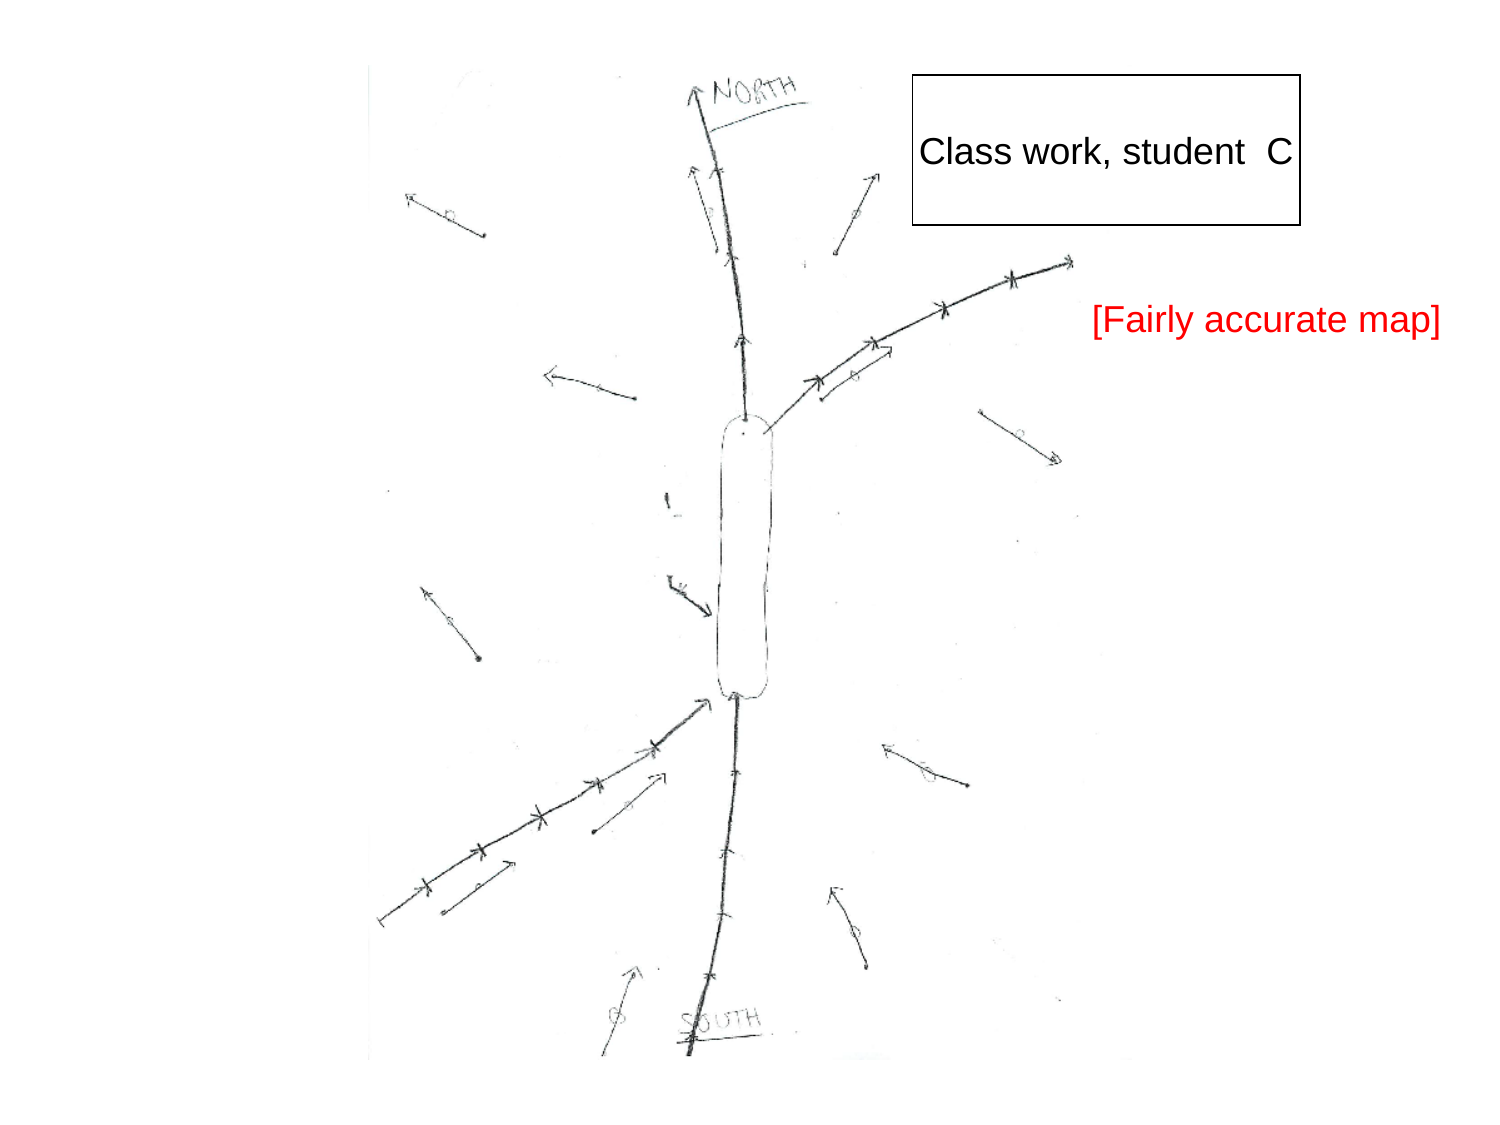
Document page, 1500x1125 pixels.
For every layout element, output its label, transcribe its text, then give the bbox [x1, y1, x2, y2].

text_box Class work, student C [1132, 74, 1300, 225]
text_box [368, 65, 1132, 1060]
text_box [Fairly accurate map] [1132, 287, 1457, 348]
